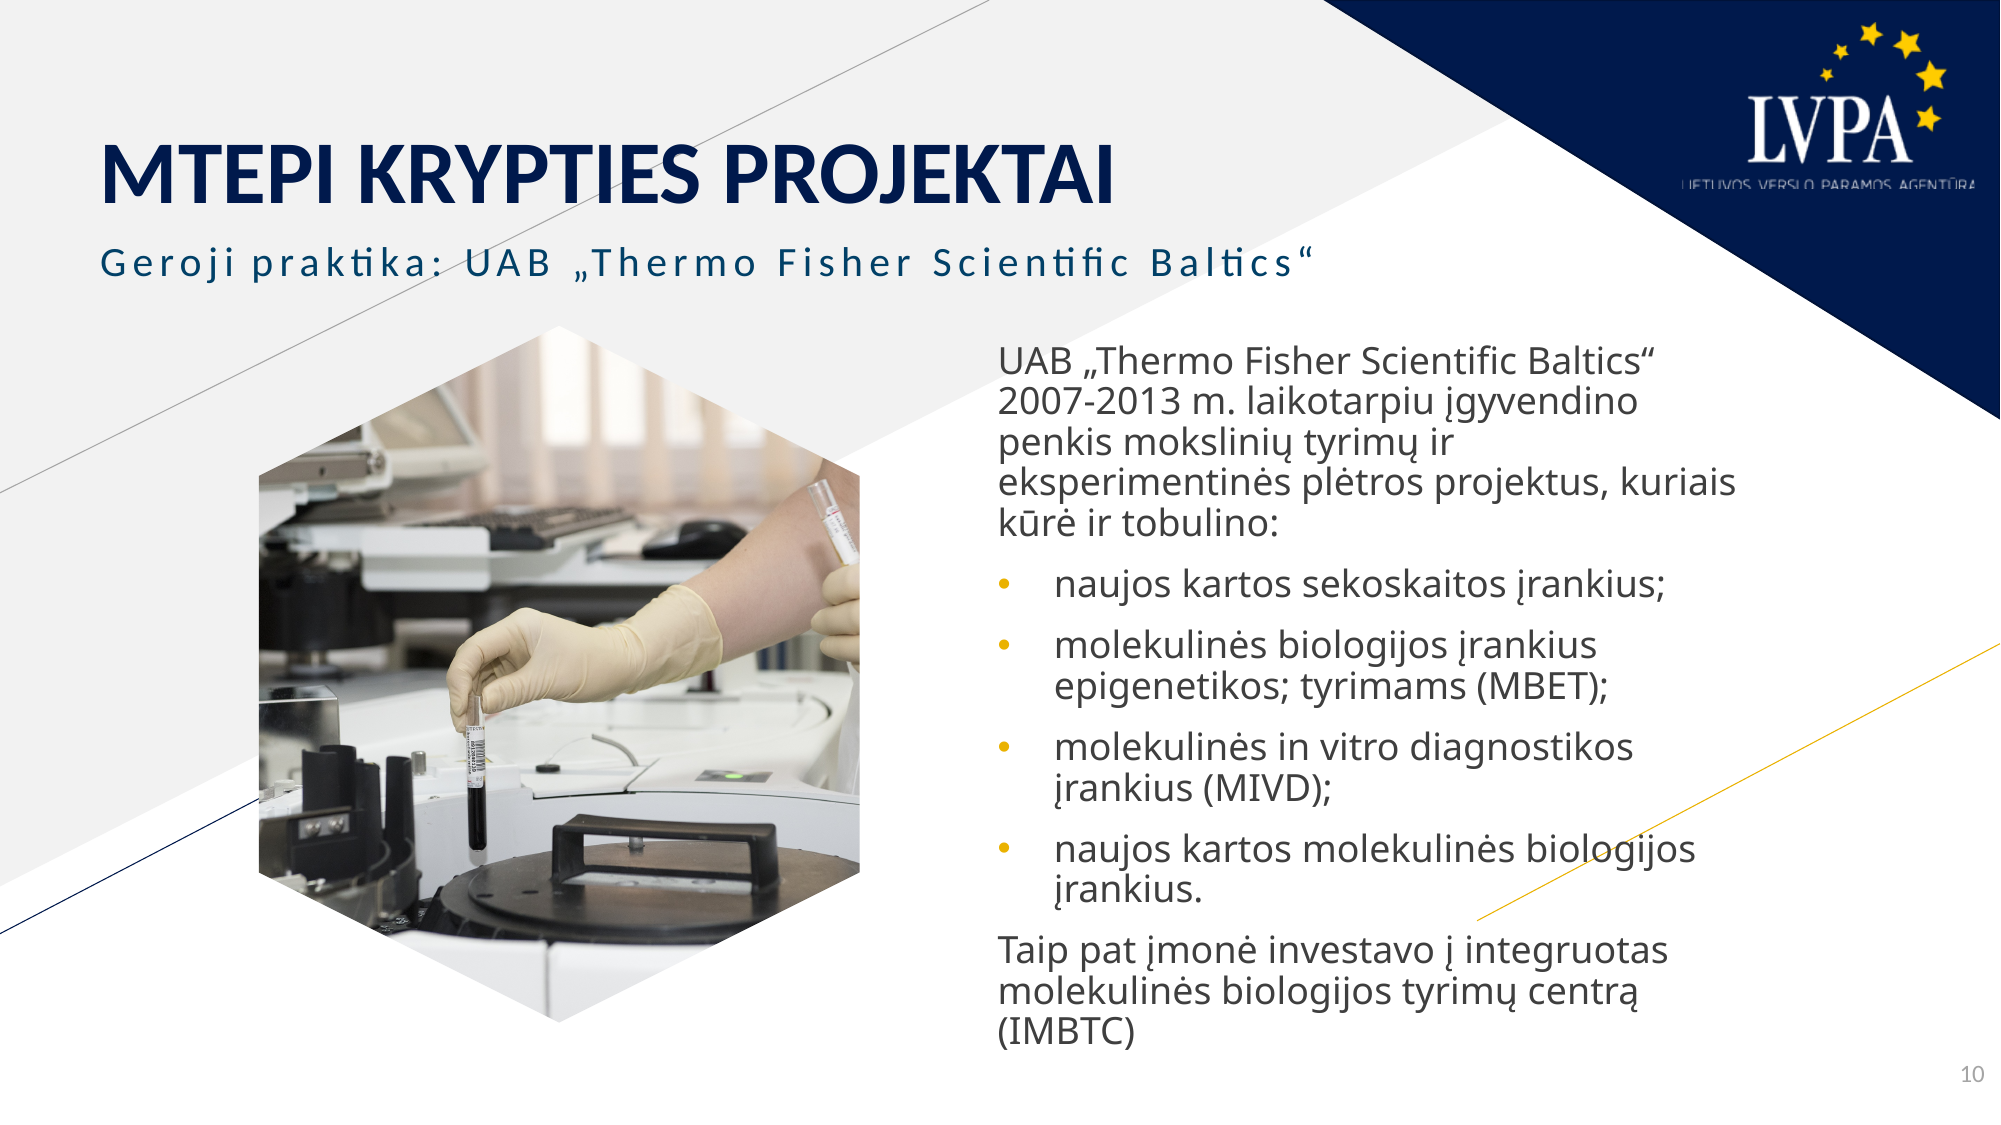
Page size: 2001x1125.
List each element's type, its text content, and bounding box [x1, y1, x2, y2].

text_box MTEPI KRYPTIES PROJEKTAI [85, 34, 1325, 223]
text_box UAB „Thermo Fisher Scientific Baltics“ 2007-2013 m. laikotarpiu įgyvendino penkis mokslinių tyrimų ir eksperimentinės plėtros projektus, kuriais kūrė ir tobulino: naujos kartos sekoskaitos įrankius; molekulinės biologijos įrankius epigenetikos; tyrimams (MBET); molekulinės in vitro diagnostikos įrankius (MIVD); naujos kartos molekulinės biologijos įrankius. Taip pat įmonė investavo į integruotas molekulinės biologijos tyrimų centrą (IMBTC) [982, 419, 1767, 986]
picture [258, 325, 860, 1023]
slide_number 10 [1878, 1042, 2000, 1103]
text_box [1325, 0, 2000, 419]
text_box Geroji praktika: UAB „Thermo Fisher Scientific Baltics“ [85, 225, 1325, 326]
